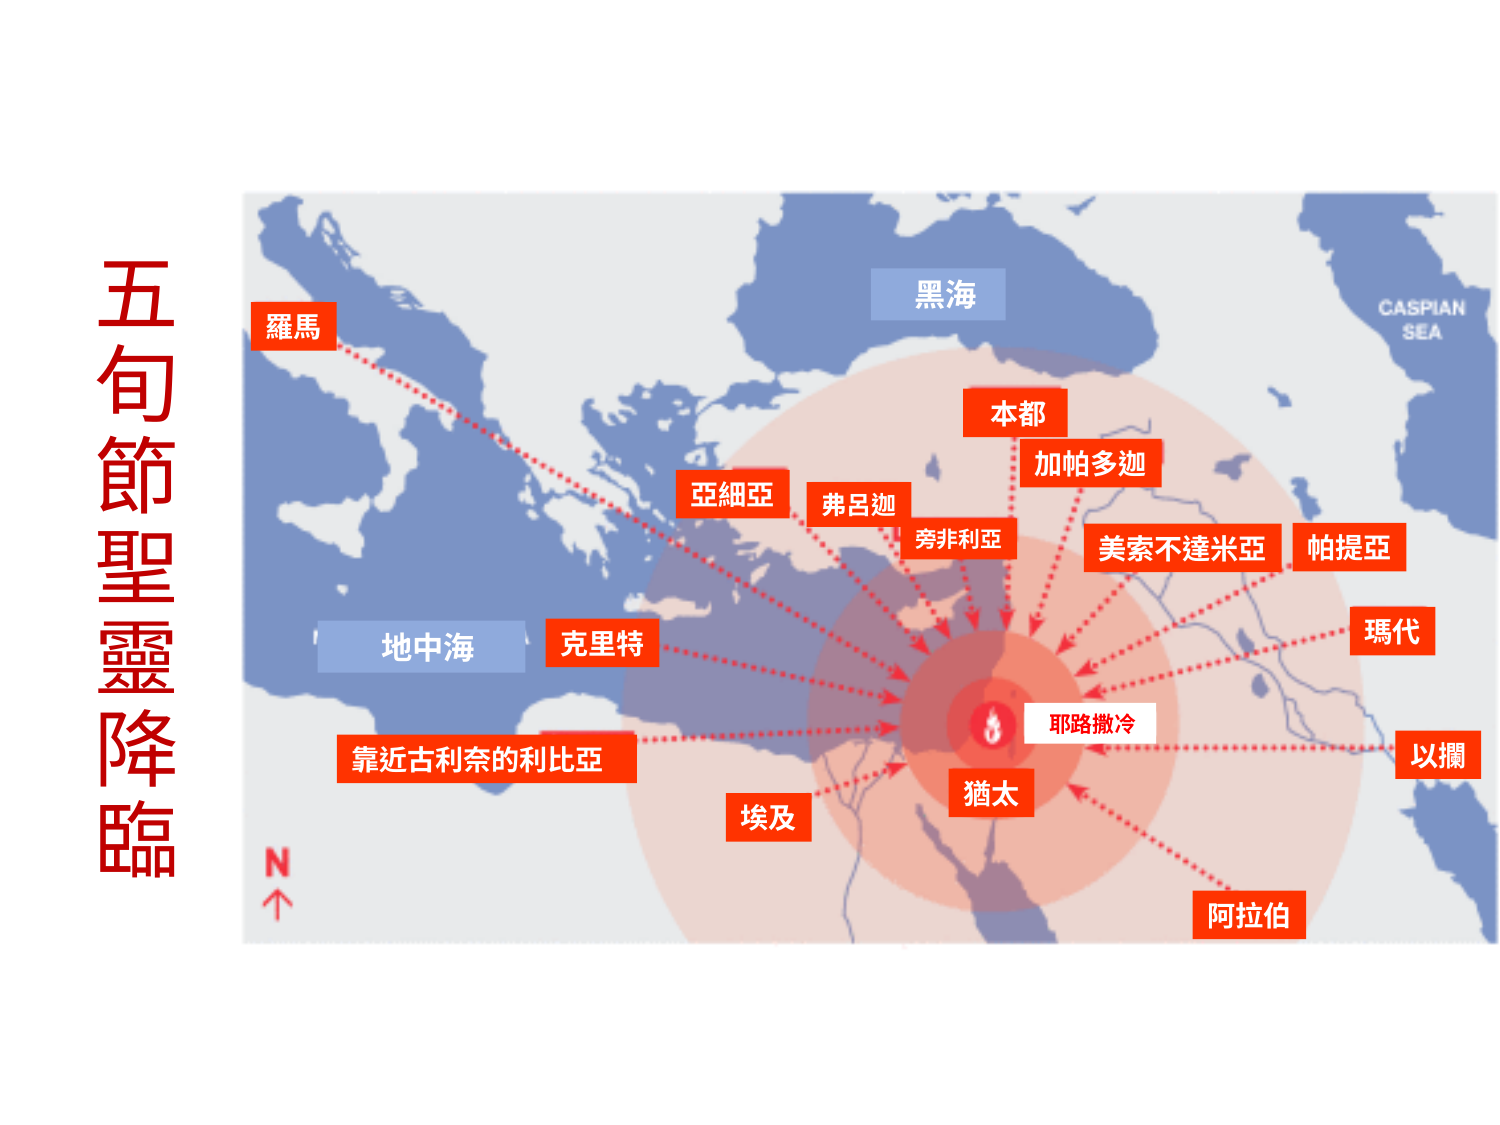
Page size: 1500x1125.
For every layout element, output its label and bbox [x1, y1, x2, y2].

text_box [61, 168, 1500, 979]
